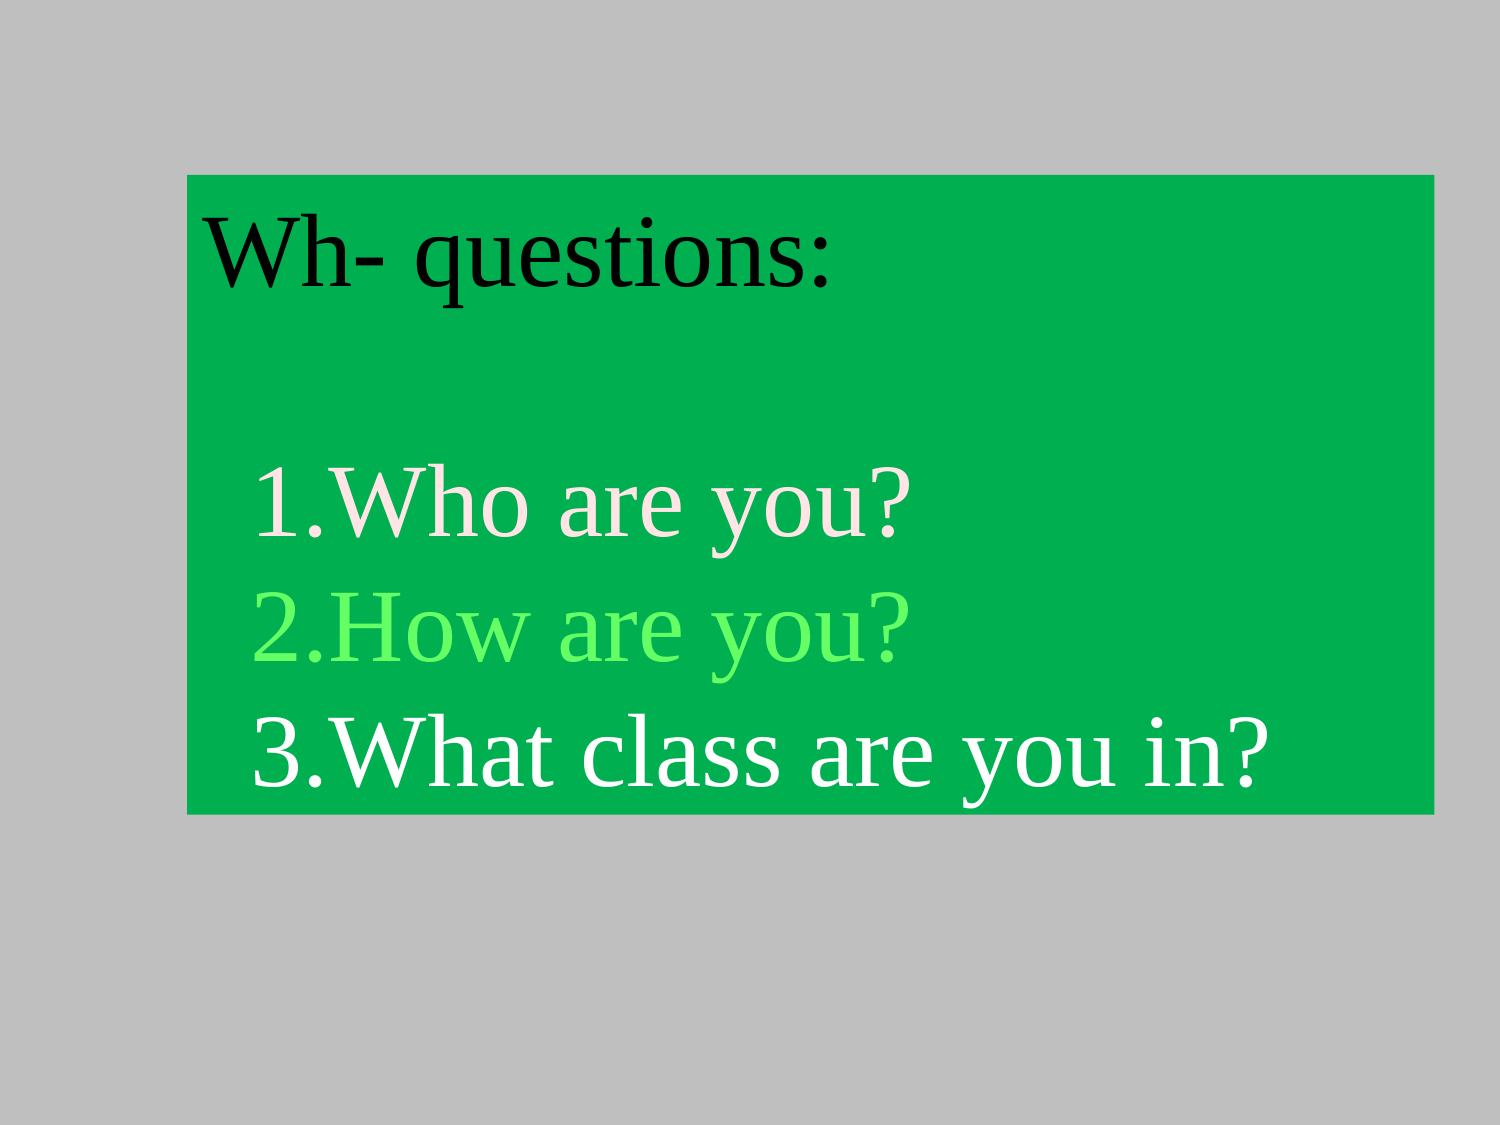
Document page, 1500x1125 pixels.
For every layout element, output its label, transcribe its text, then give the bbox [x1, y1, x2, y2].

text_box Wh- questions: 1.Who are you? 2.How are you? 3.What class are you in? [187, 174, 1435, 815]
